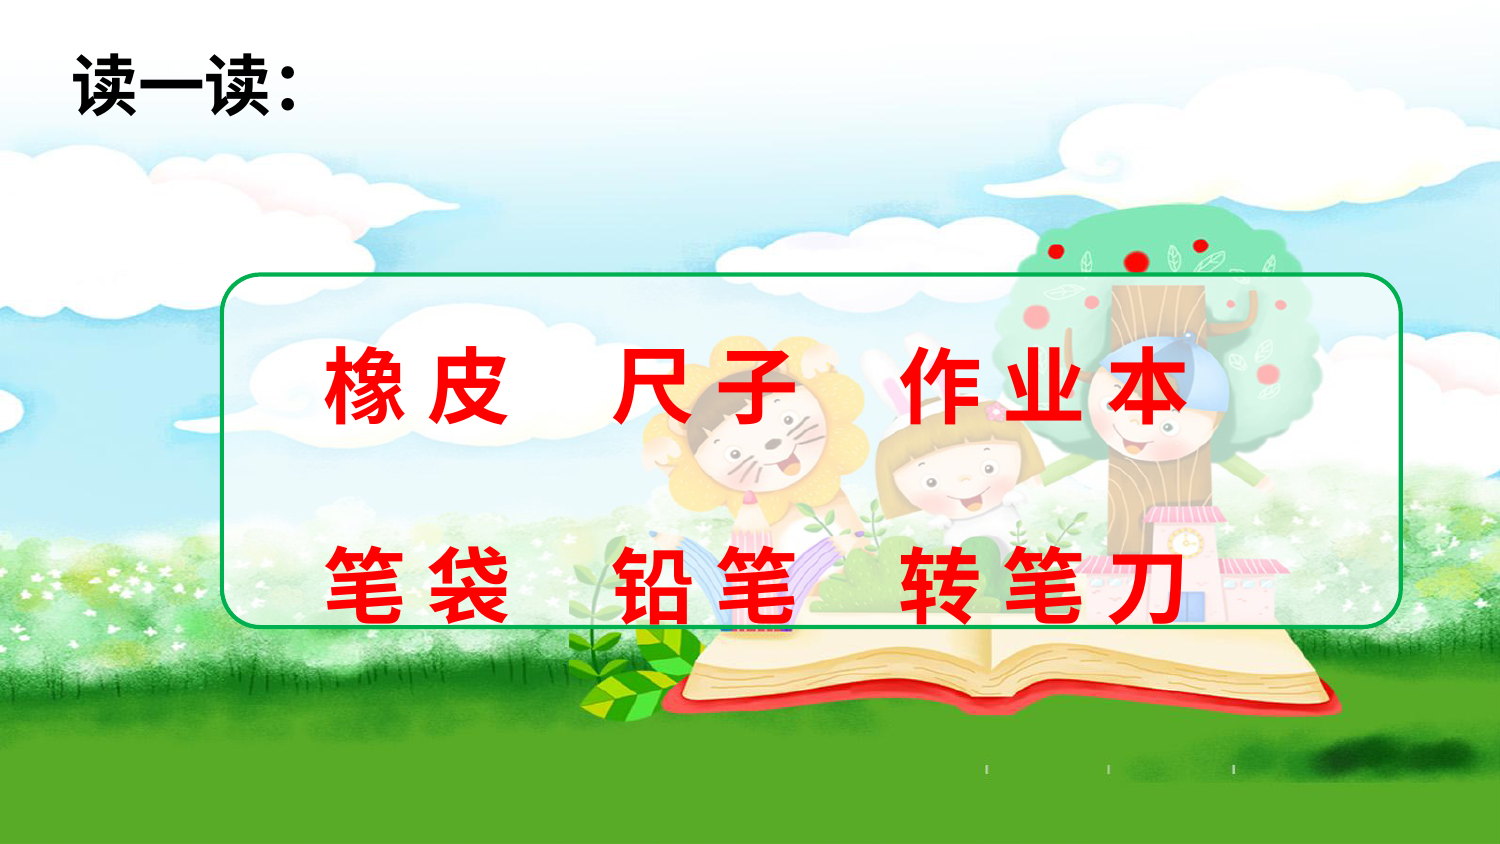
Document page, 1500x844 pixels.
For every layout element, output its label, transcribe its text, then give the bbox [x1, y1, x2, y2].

picture [0, 0, 1500, 844]
text_box 读一读： [56, 36, 372, 132]
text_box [221, 226, 1401, 647]
